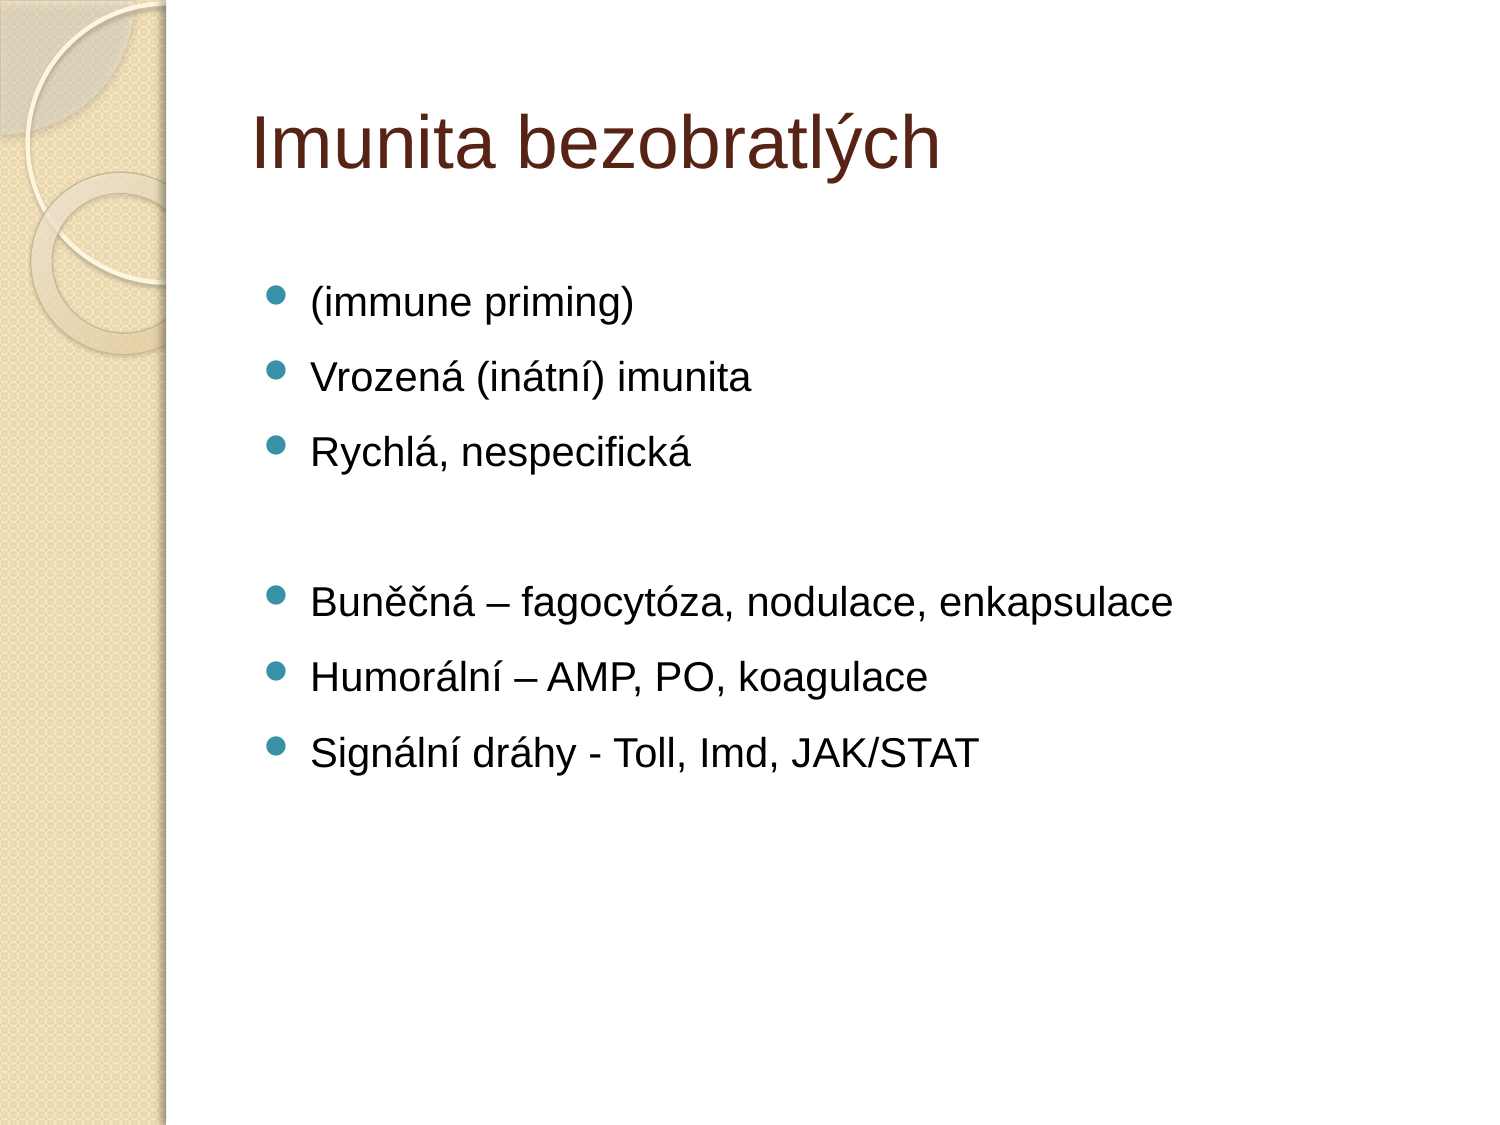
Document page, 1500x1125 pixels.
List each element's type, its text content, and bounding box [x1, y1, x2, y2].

title Imunita bezobratlých [235, 45, 1466, 233]
list (immune priming) Vrozená (inátní) imunita Rychlá, nespecifická Buněčná – fagocytóza, nodulace, enkapsulace Humorální – AMP, PO, koagulace Signální dráhy - Toll, Imd, JAK/STAT [235, 267, 1466, 1025]
